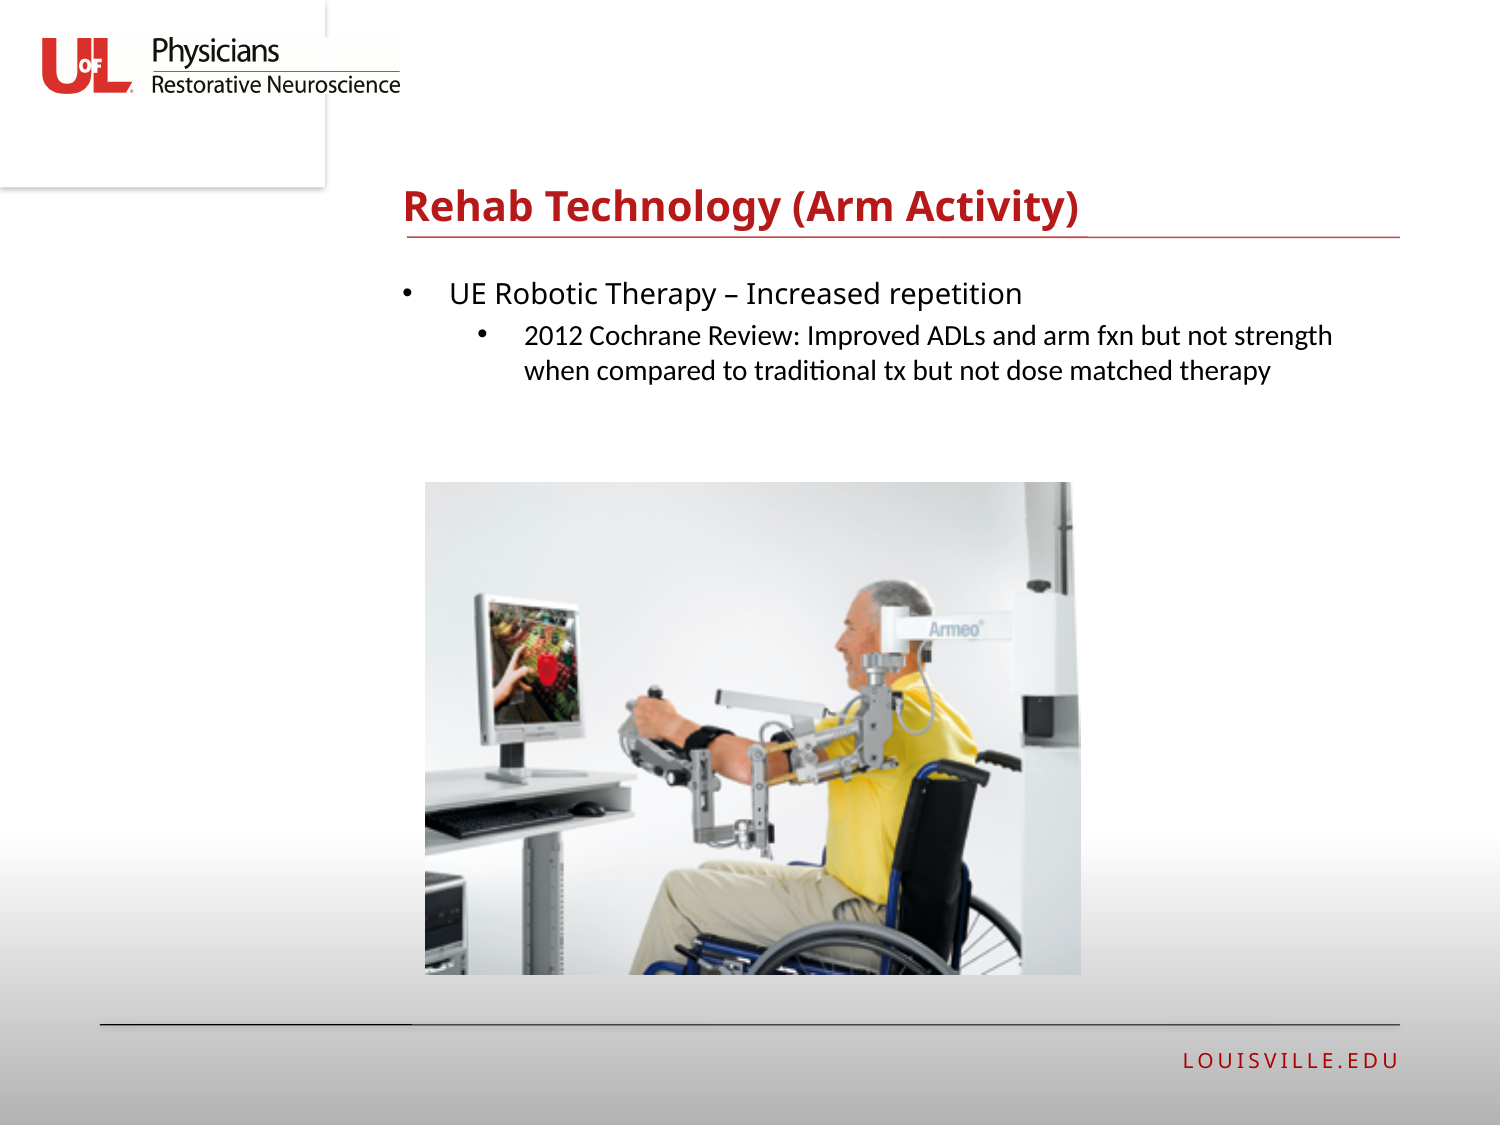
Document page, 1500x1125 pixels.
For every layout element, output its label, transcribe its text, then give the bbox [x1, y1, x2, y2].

title Rehab Technology (Arm Activity) [387, 162, 1400, 238]
text_box [0, 0, 326, 188]
picture [42, 37, 401, 94]
list UE Robotic Therapy – Increased repetition 2012 Cochrane Review: Improved ADLs and arm fxn but not strength when compared to traditional tx but not dose matched therapy [387, 249, 1400, 975]
picture [424, 482, 1081, 976]
